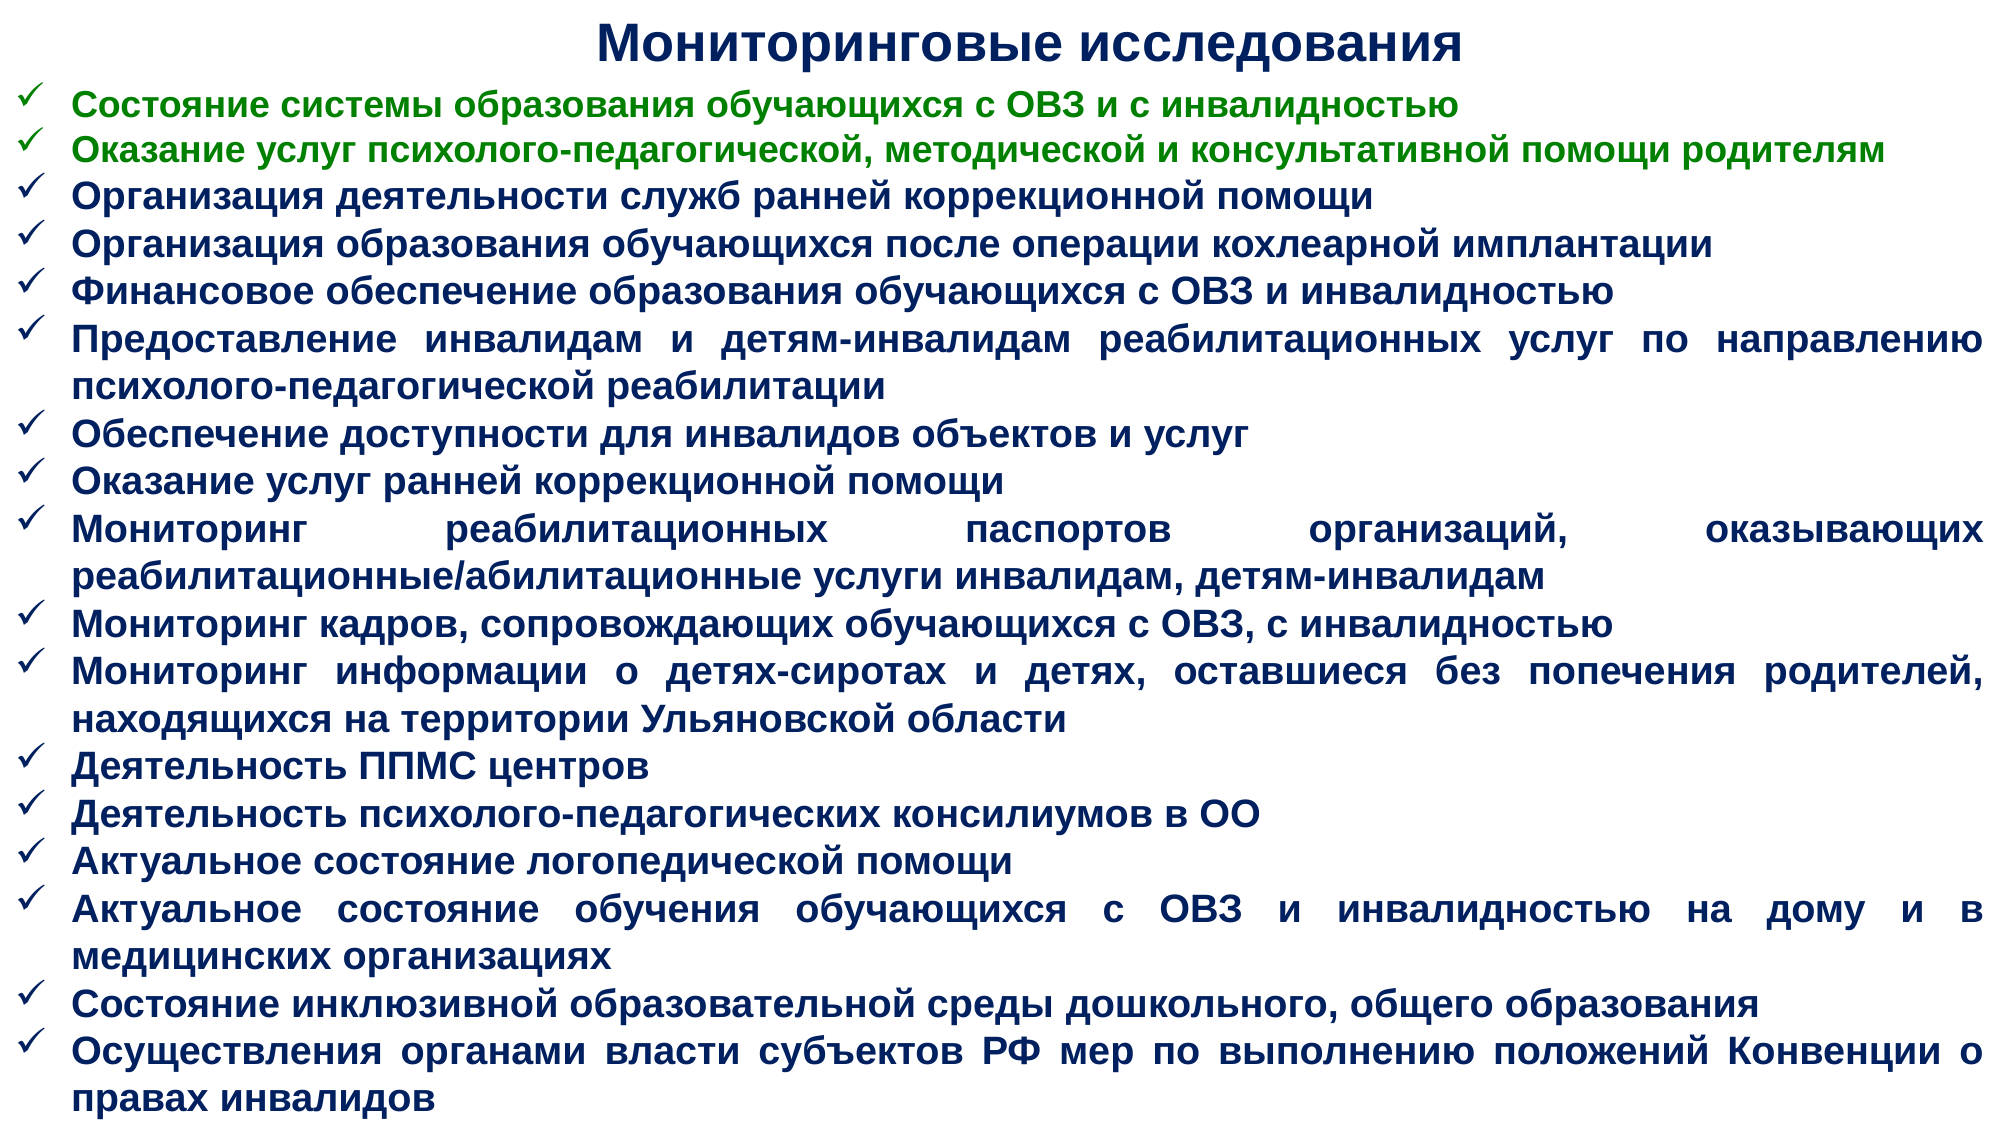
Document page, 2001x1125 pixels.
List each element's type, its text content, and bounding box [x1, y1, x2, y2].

text_box Состояние системы образования обучающихся с ОВЗ и с инвалидностью Оказание услуг психолого-педагогической, методической и консультативной помощи родителям Организация деятельности служб ранней коррекционной помощи Организация образования обучающихся после операции кохлеарной имплантации Финансовое обеспечение образования обучающихся с ОВЗ и инвалидностью Предоставление инвалидам и детям-инвалидам реабилитационных услуг по направлению психолого-педагогической реабилитации Обеспечение доступности для инвалидов объектов и услуг Оказание услуг ранней коррекционной помощи Мониторинг реабилитационных паспортов организаций, оказывающих реабилитационные/абилитационные услуги инвалидам, детям-инвалидам Мониторинг кадров, сопровождающих обучающихся с ОВЗ, с инвалидностью Мониторинг информации о детях-сиротах и детях, оставшиеся без попечения родителей, находящихся на территории Ульяновской области Деятельность ППМС центров Деятельность психолого-педагогических консилиумов в ОО Актуальное состояние логопедической помощи Актуальное состояние обучения обучающихся с ОВЗ и инвалидностью на дому и в медицинских организациях Состояние инклюзивной образовательной среды дошкольного, общего образования Осуществления органами власти субъектов РФ мер по выполнению положений Конвенции о правах инвалидов [0, 42, 2000, 1125]
text_box Мониторинговые исследования [581, 0, 1481, 80]
